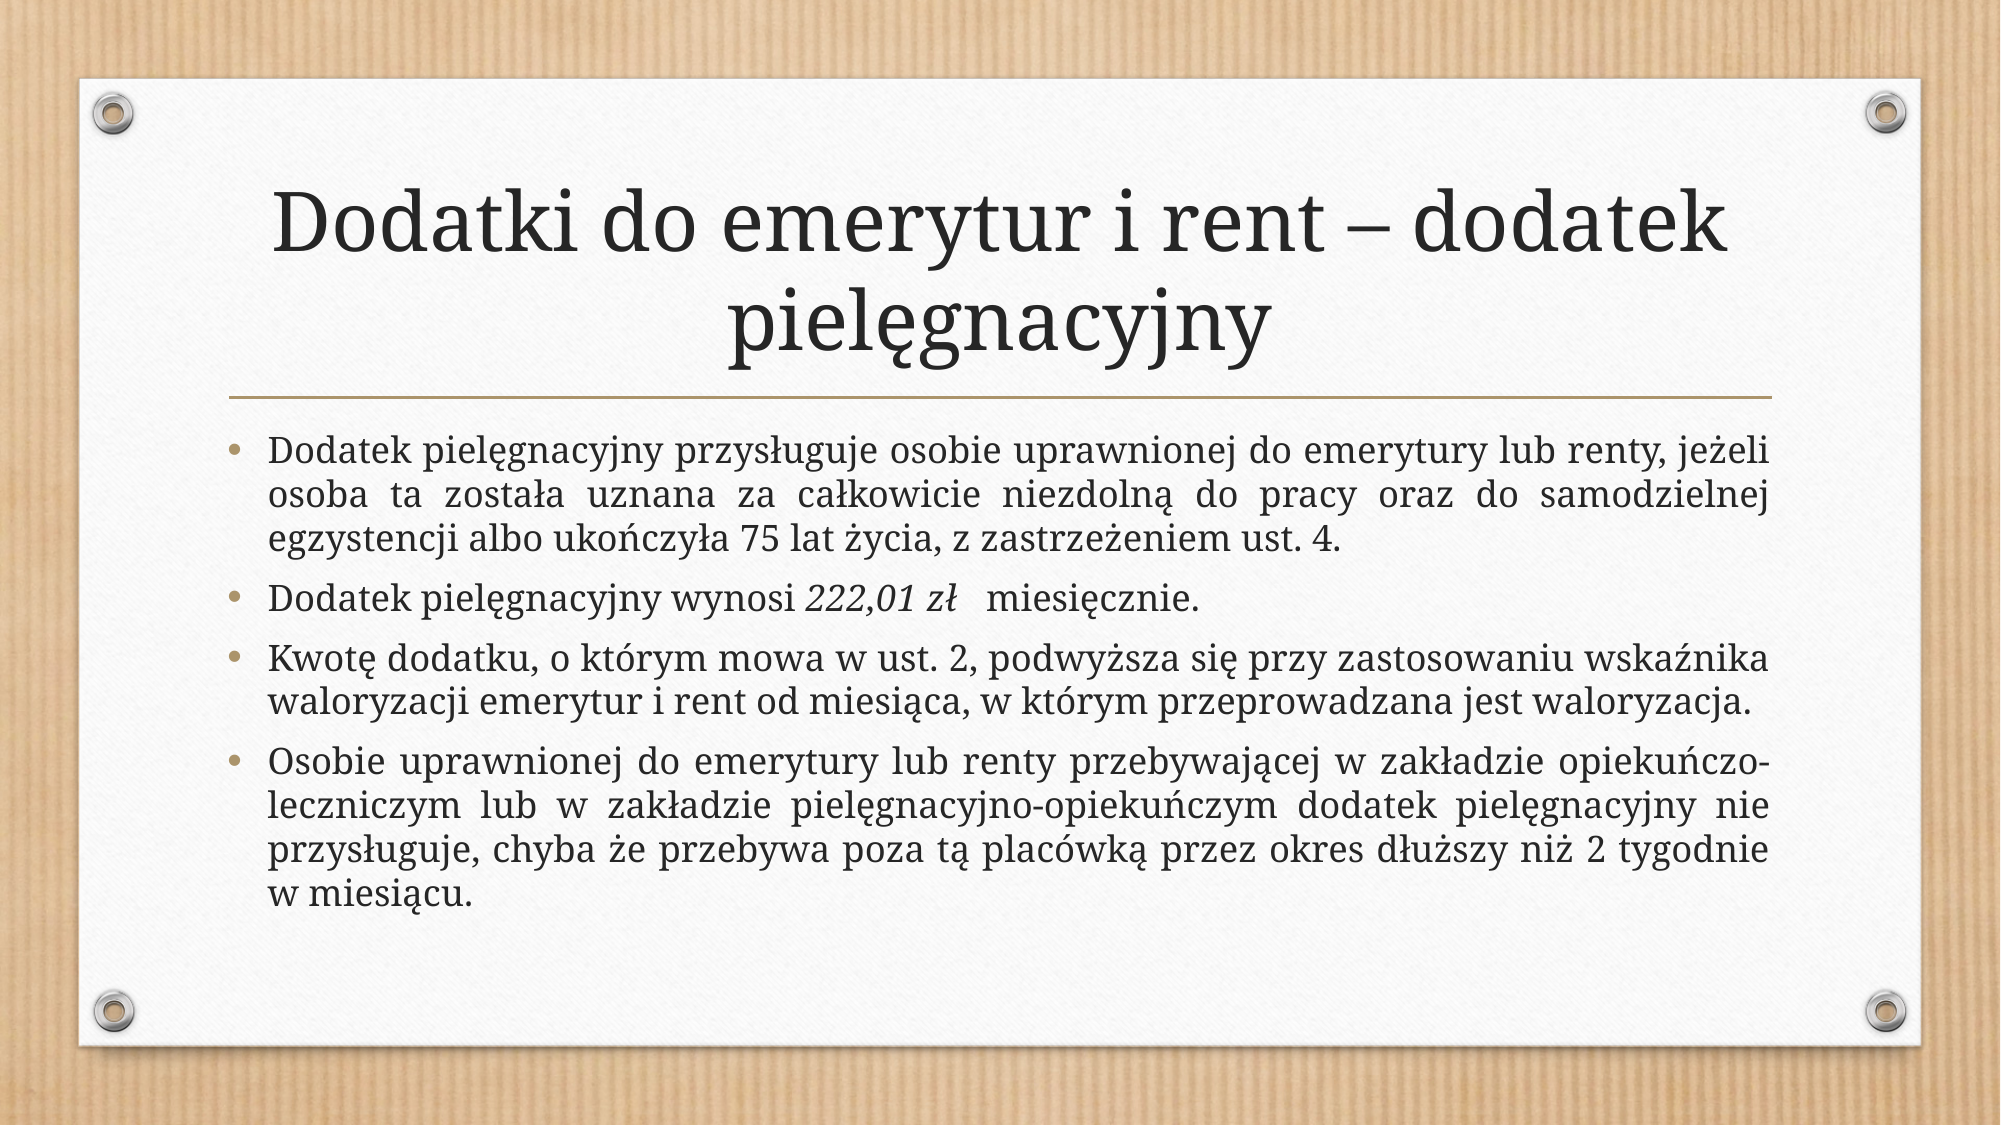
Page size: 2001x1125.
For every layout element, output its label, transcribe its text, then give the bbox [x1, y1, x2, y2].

list Dodatek pielęgnacyjny przysługuje osobie uprawnionej do emerytury lub renty, jeżeli osoba ta została uznana za całkowicie niezdolną do pracy oraz do samodzielnej egzystencji albo ukończyła 75 lat życia, z zastrzeżeniem ust. 4. Dodatek pielęgnacyjny wynosi 222,01 zł miesięcznie. Kwotę dodatku, o którym mowa w ust. 2, podwyższa się przy zastosowaniu wskaźnika waloryzacji emerytur i rent od miesiąca, w którym przeprowadzana jest waloryzacja. Osobie uprawnionej do emerytury lub renty przebywającej w zakładzie opiekuńczo-leczniczym lub w zakładzie pielęgnacyjno-opiekuńczym dodatek pielęgnacyjny nie przysługuje, chyba że przebywa poza tą placówką przez okres dłuższy niż 2 tygodnie w miesiącu. [212, 419, 1788, 964]
picture [0, 0, 2001, 1125]
title Dodatki do emerytur i rent – dodatek pielęgnacyjny [212, 161, 1788, 375]
